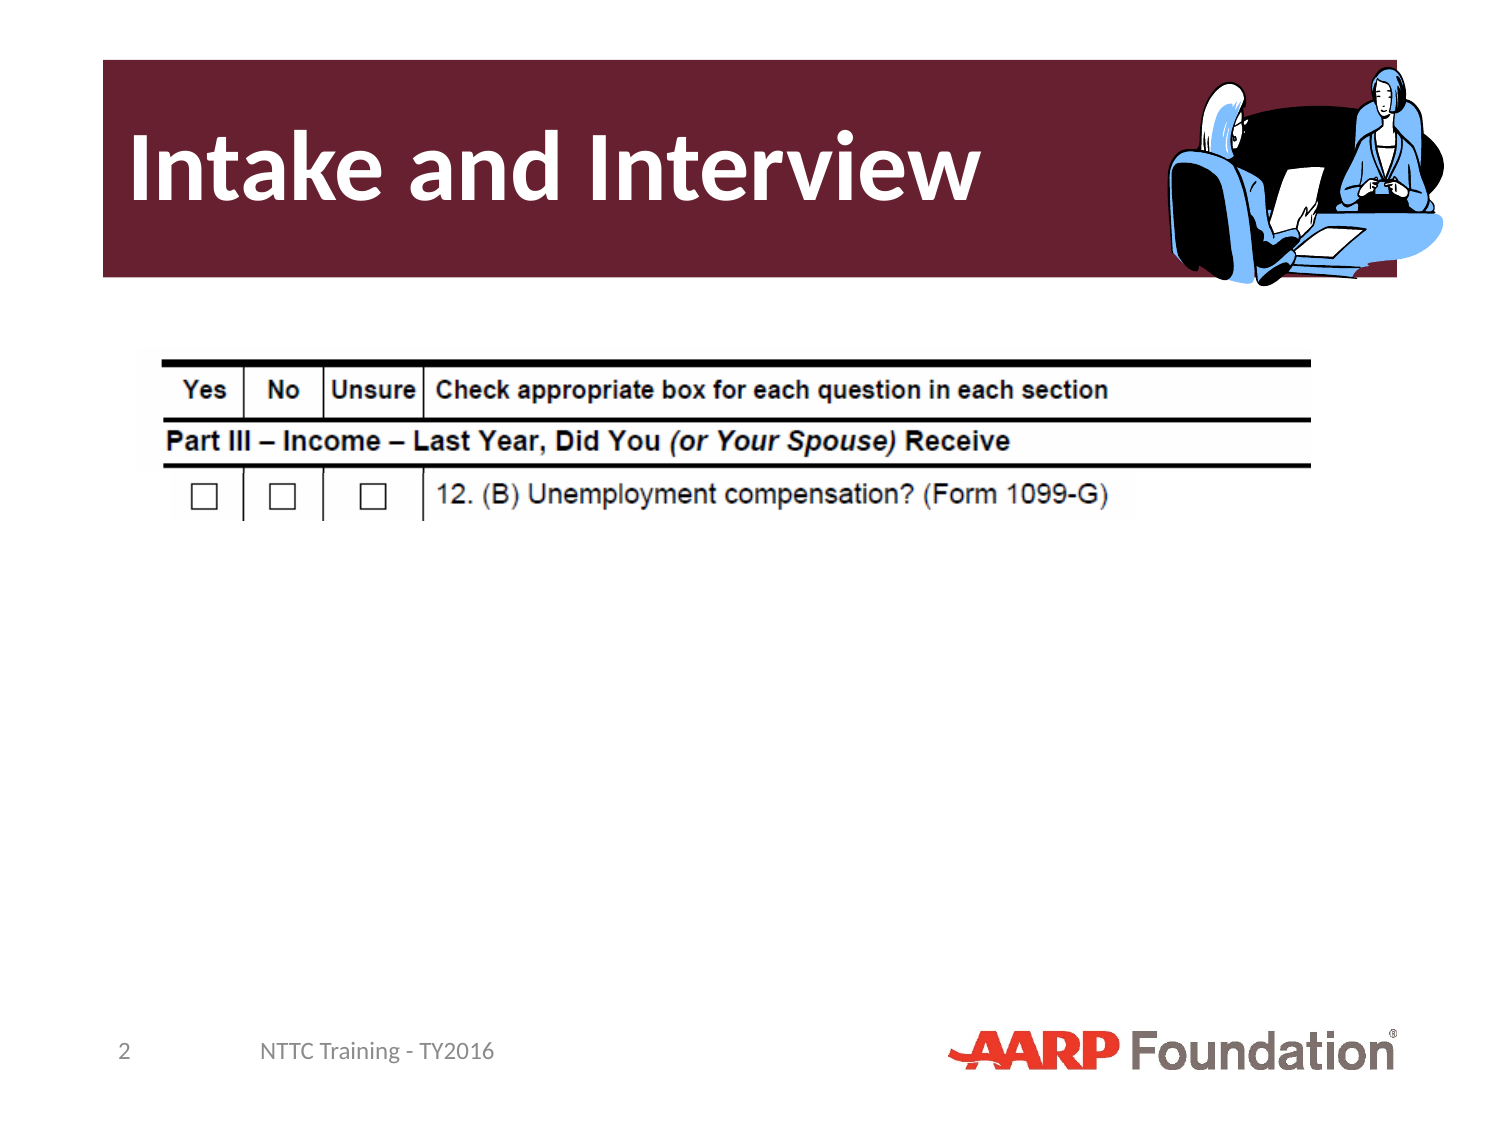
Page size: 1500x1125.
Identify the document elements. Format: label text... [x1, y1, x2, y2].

picture [948, 1029, 1397, 1070]
picture [1166, 62, 1456, 288]
title Intake and Interview [103, 59, 1397, 278]
picture [137, 347, 1311, 522]
footer NTTC Training - TY2016 [245, 1019, 812, 1080]
slide_number 2 [103, 1019, 208, 1080]
